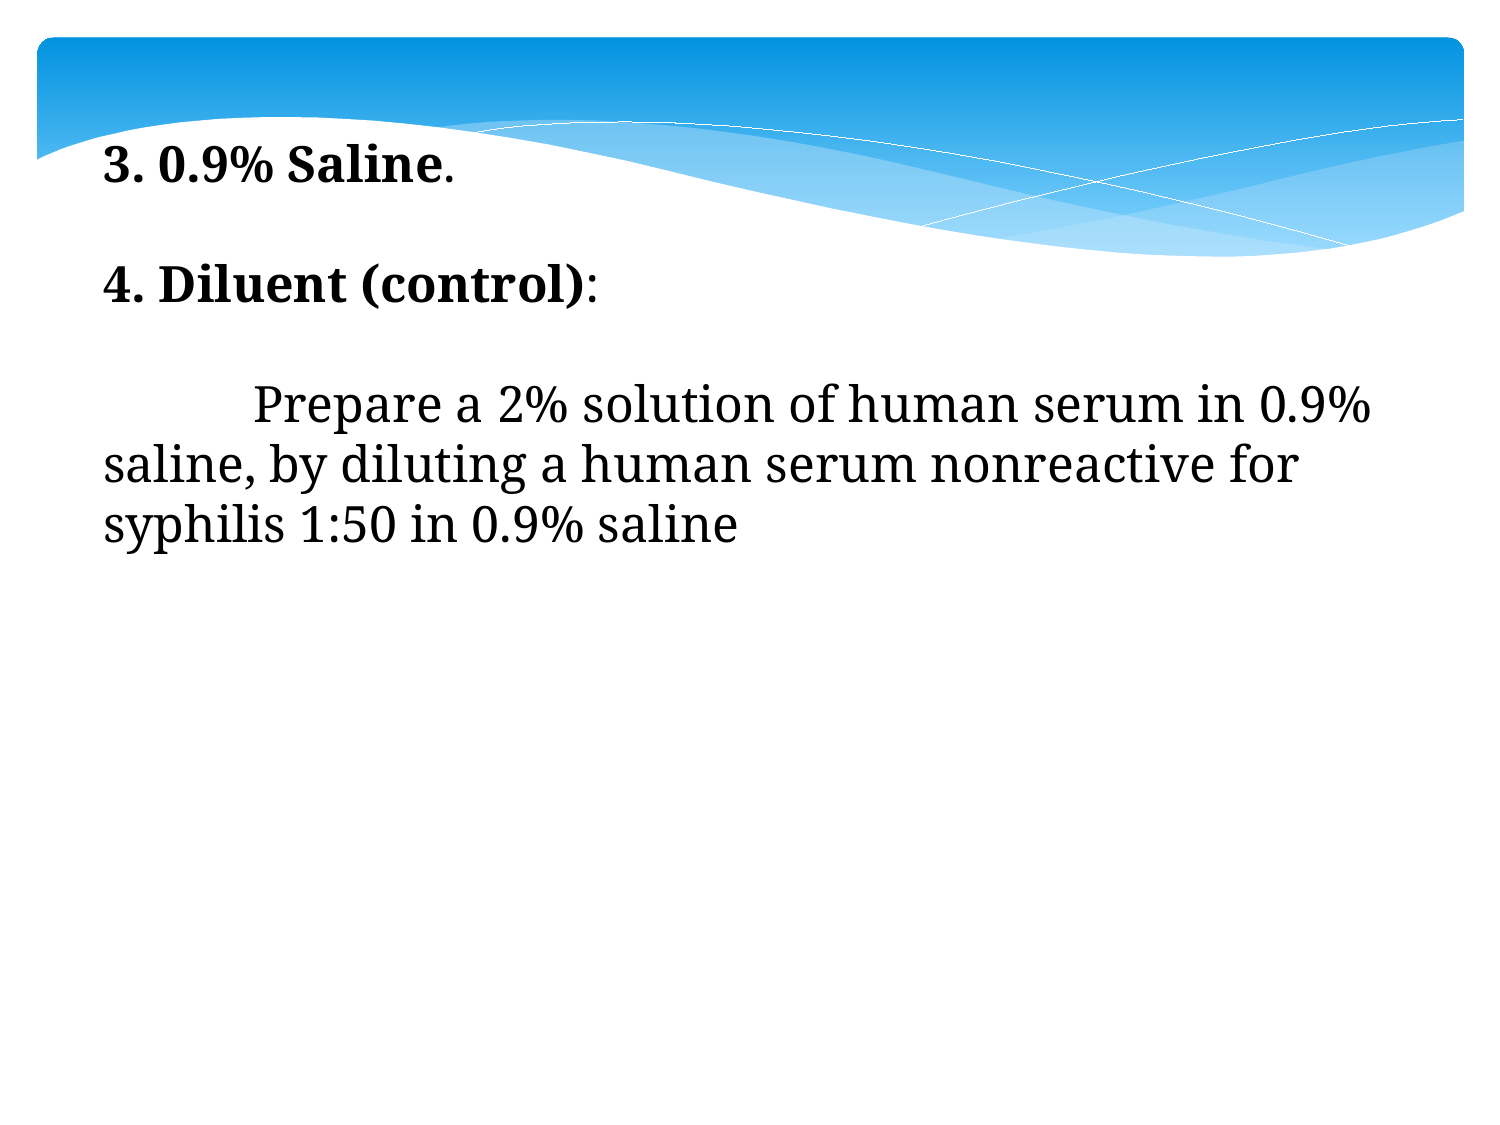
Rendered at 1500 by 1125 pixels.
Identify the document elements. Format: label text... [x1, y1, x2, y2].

text_box 3. 0.9% Saline. 4. Diluent (control): Prepare a 2% solution of human serum in 0.9% saline, by diluting a human serum nonreactive for syphilis 1:50 in 0.9% saline [88, 125, 1412, 621]
